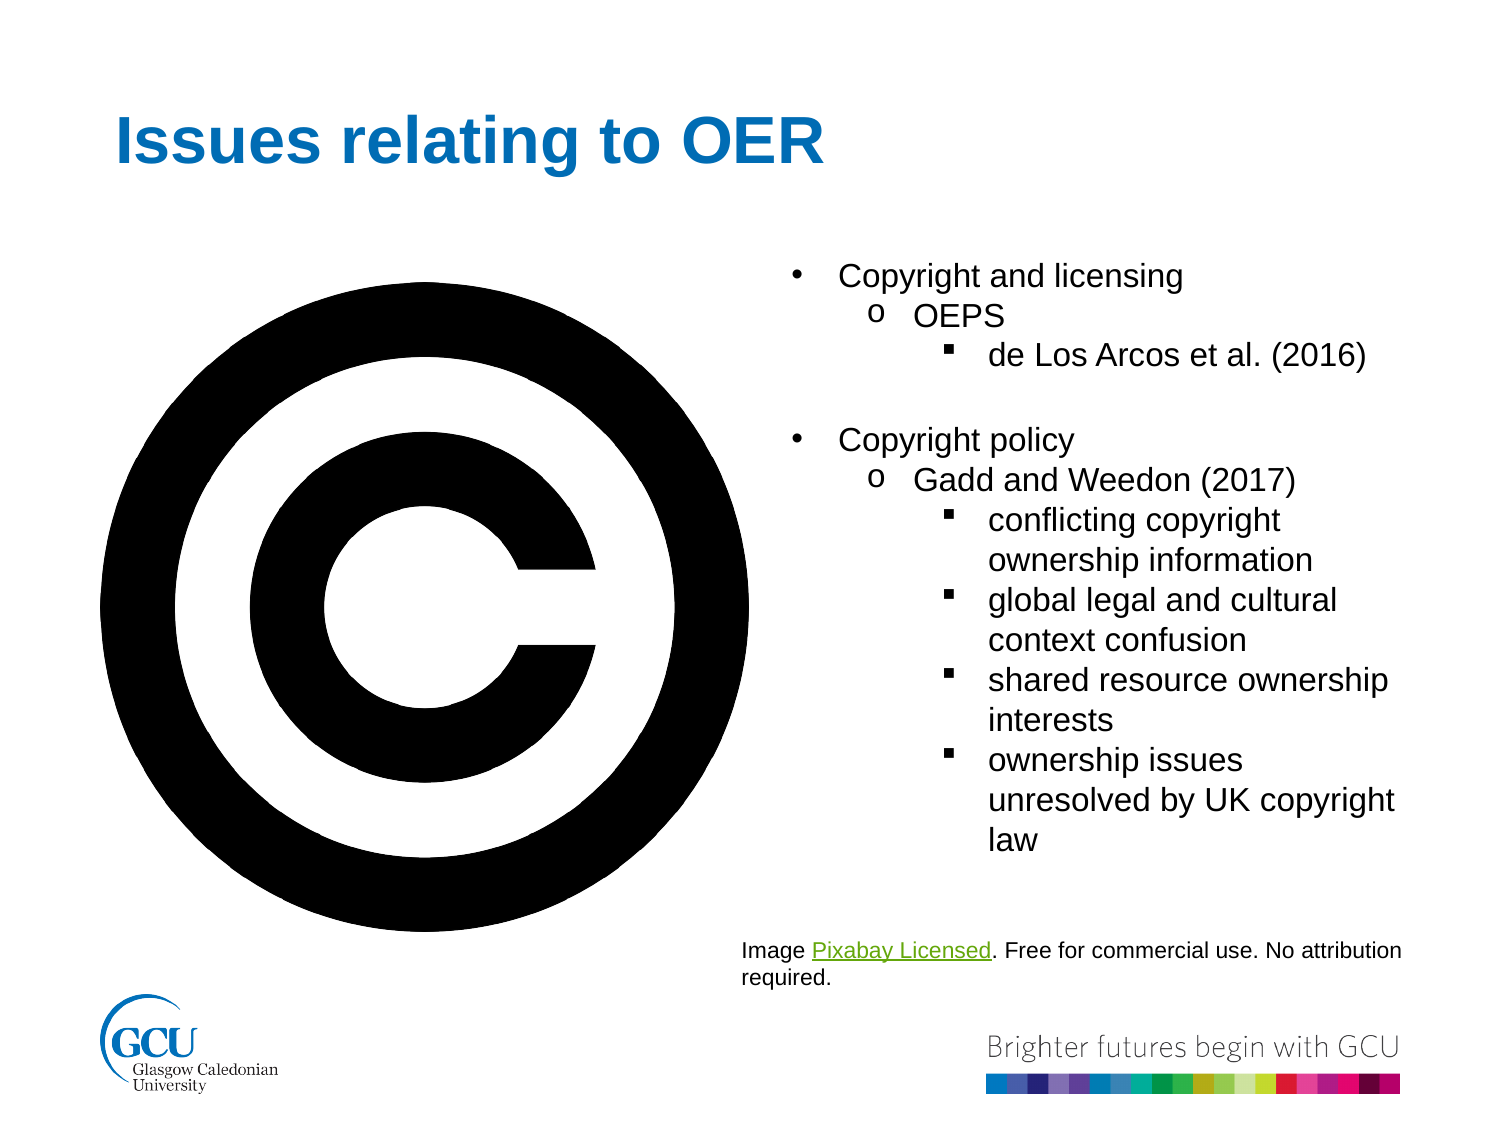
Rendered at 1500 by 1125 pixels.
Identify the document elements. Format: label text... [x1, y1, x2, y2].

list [100, 282, 750, 932]
picture [986, 1030, 1400, 1094]
list Issues relating to OER [100, 89, 1400, 283]
picture [100, 994, 278, 1094]
text_box Image Pixabay Licensed. Free for commercial use. No attribution required. [726, 927, 1477, 998]
text_box Copyright and licensing OEPS de Los Arcos et al. (2016) Copyright policy Gadd and Weedon (2017) conflicting copyright ownership information global legal and cultural context confusion shared resource ownership interests ownership issues unresolved by UK copyright law [776, 246, 1427, 927]
